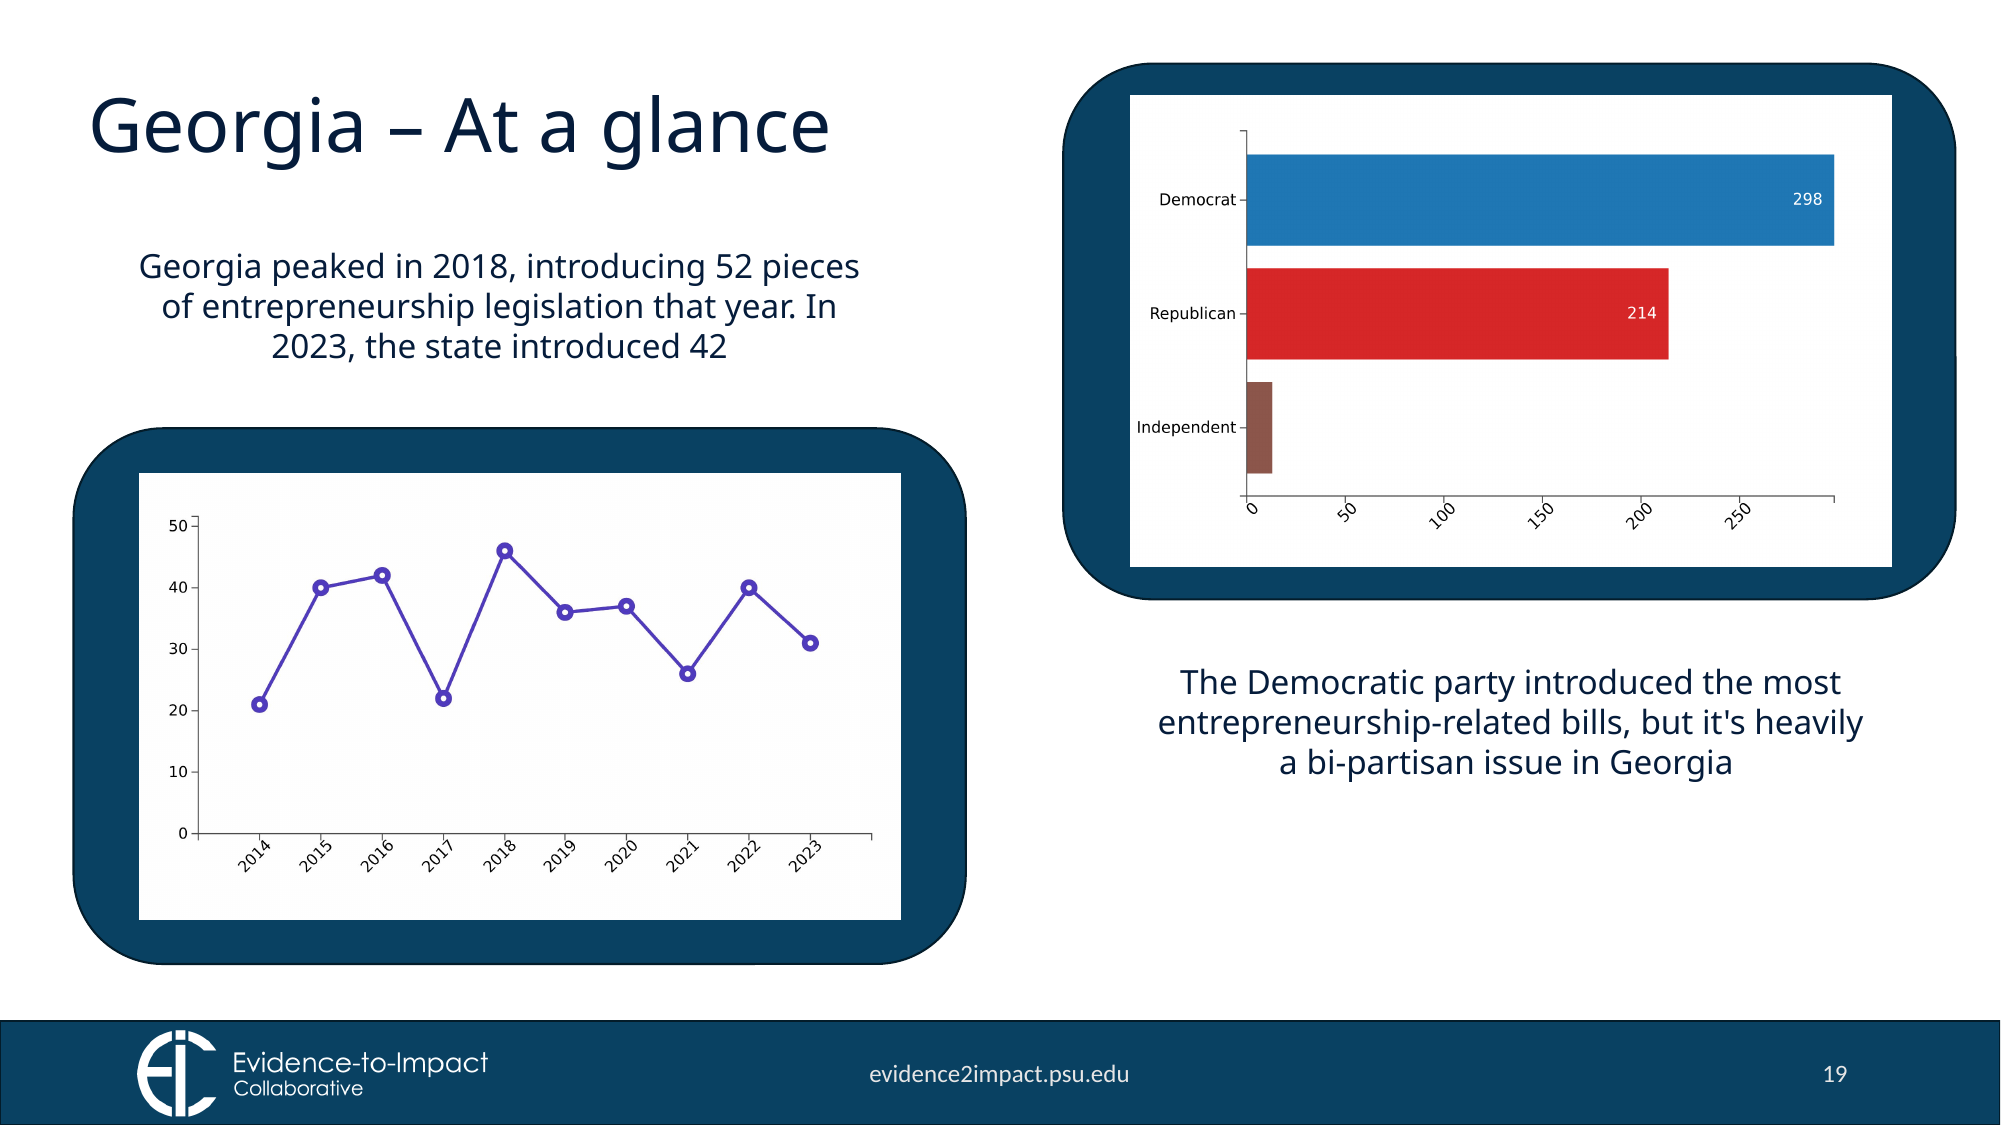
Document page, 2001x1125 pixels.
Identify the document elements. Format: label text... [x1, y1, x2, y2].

slide_number evidence2impact.psu.edu [774, 1042, 1225, 1103]
text_box Georgia peaked in 2018, introducing 52 pieces of entrepreneurship legislation that year. In 2023, the state introduced 42 [119, 237, 881, 373]
slide_number 19 [1412, 1042, 1863, 1103]
picture [139, 473, 901, 920]
picture [1129, 95, 1892, 567]
text_box [1062, 62, 1957, 601]
text_box The Democratic party introduced the most entrepreneurship-related bills, but it's heavily a bi-partisan issue in Georgia [1131, 653, 1892, 789]
picture [137, 1030, 488, 1117]
title Georgia – At a glance [73, 19, 1798, 238]
text_box [72, 427, 967, 966]
